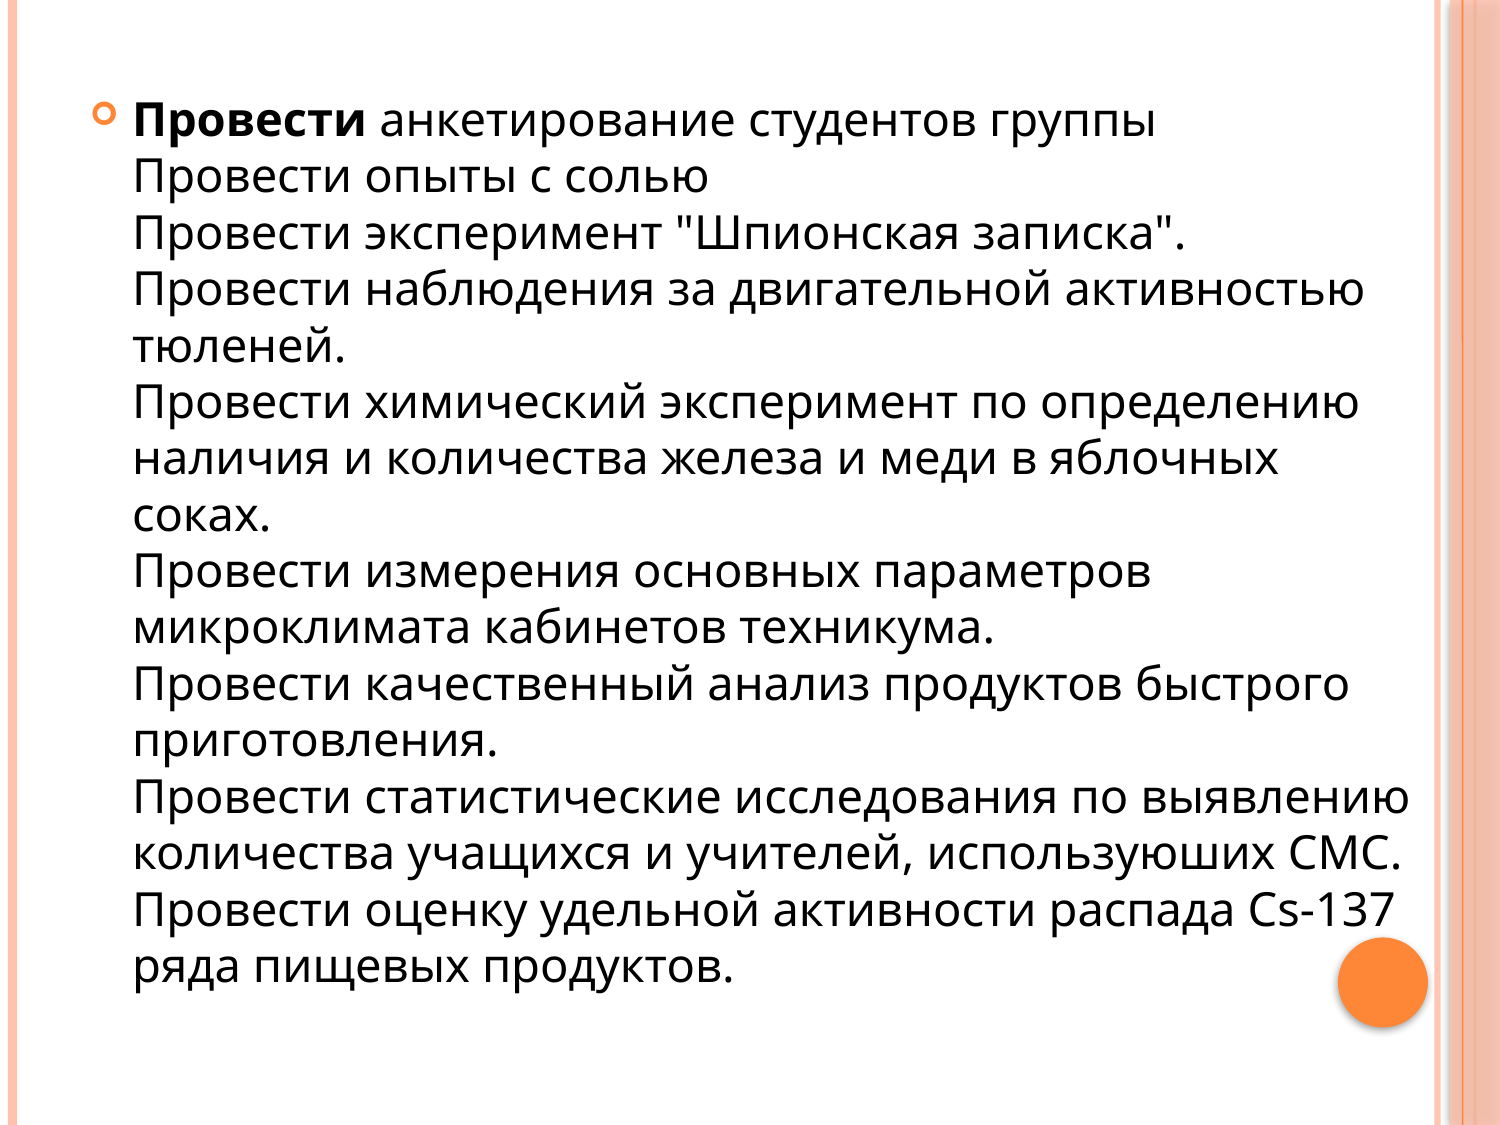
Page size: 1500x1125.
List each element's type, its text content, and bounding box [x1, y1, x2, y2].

list Провести анкетирование студентов группы Провести опыты с солью Провести эксперимент "Шпионская записка". Провести наблюдения за двигательной активностью тюленей. Провести химический эксперимент по определению наличия и количества железа и меди в яблочных соках. Провести измерения основных параметров микроклимата кабинетов техникума. Провести качественный анализ продуктов быстрого приготовления. Провести статистические исследования по выявлению количества учащихся и учителей, используюших СМС. Провести оценку удельной активности распада Cs-137 ряда пищевых продуктов. [75, 82, 1430, 1062]
